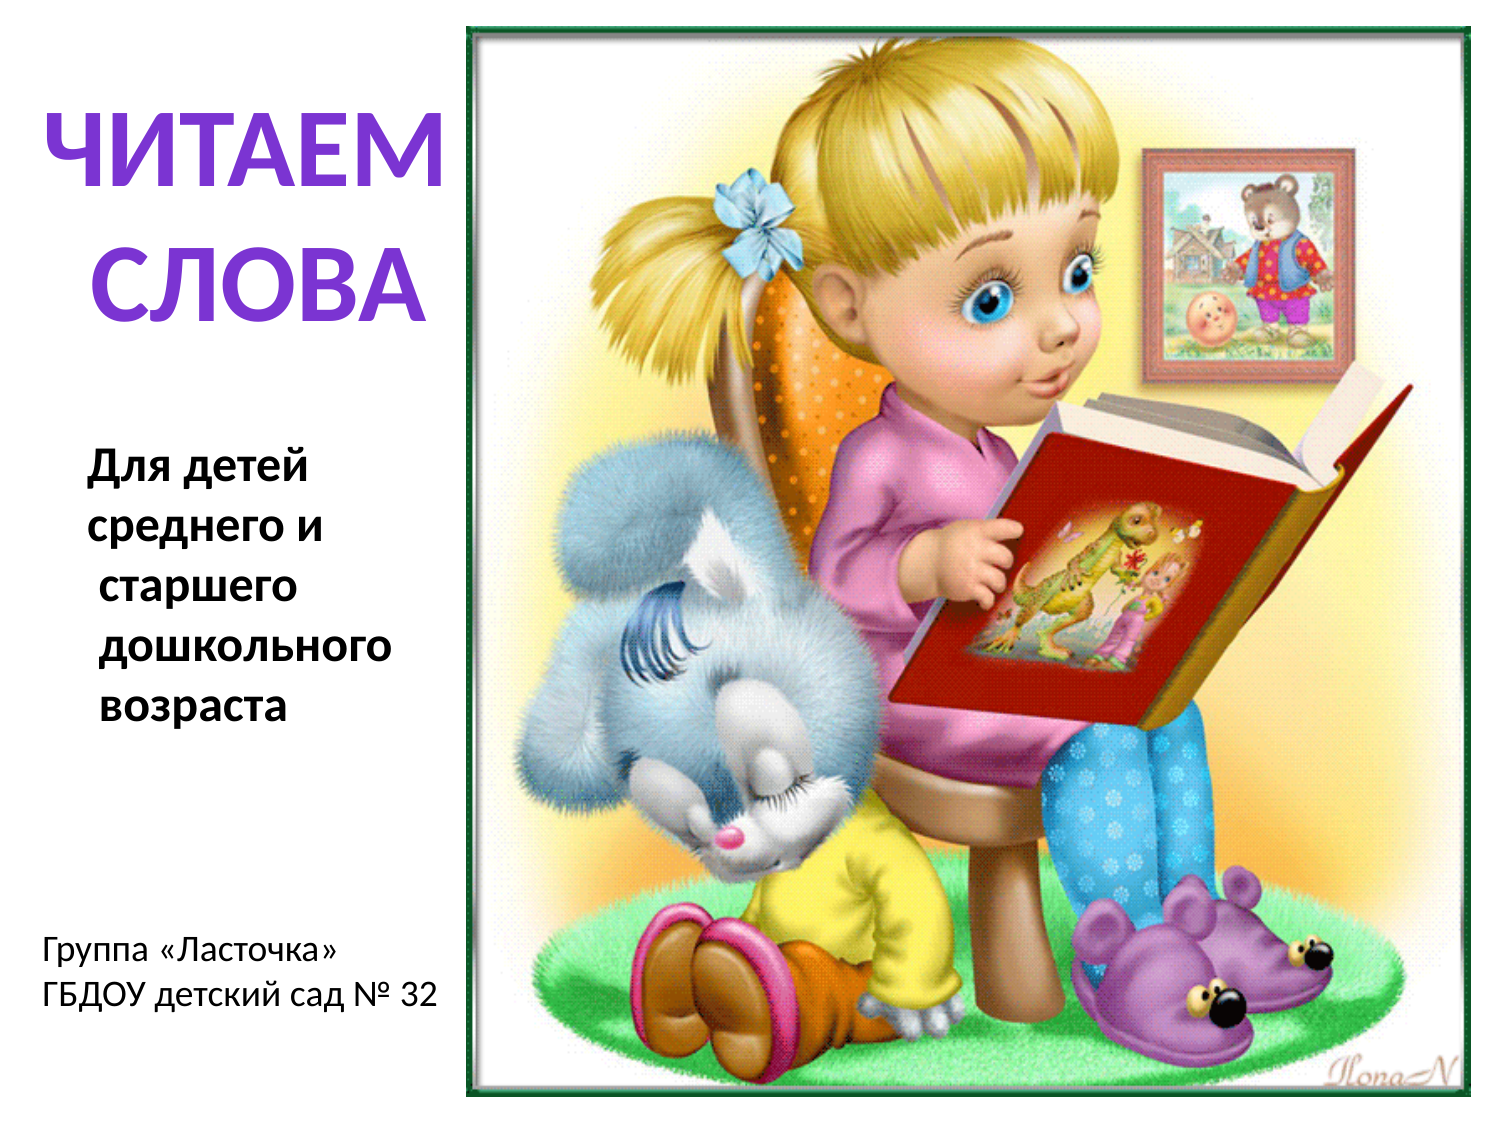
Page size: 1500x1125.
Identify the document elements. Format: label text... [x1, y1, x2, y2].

picture [466, 25, 1471, 1097]
text_box Группа «Ласточка» ГБДОУ детский сад № 32 [27, 916, 454, 1022]
text_box Для детей среднего и старшего дошкольного возраста [72, 424, 419, 739]
text_box Читаем слова [27, 66, 461, 352]
